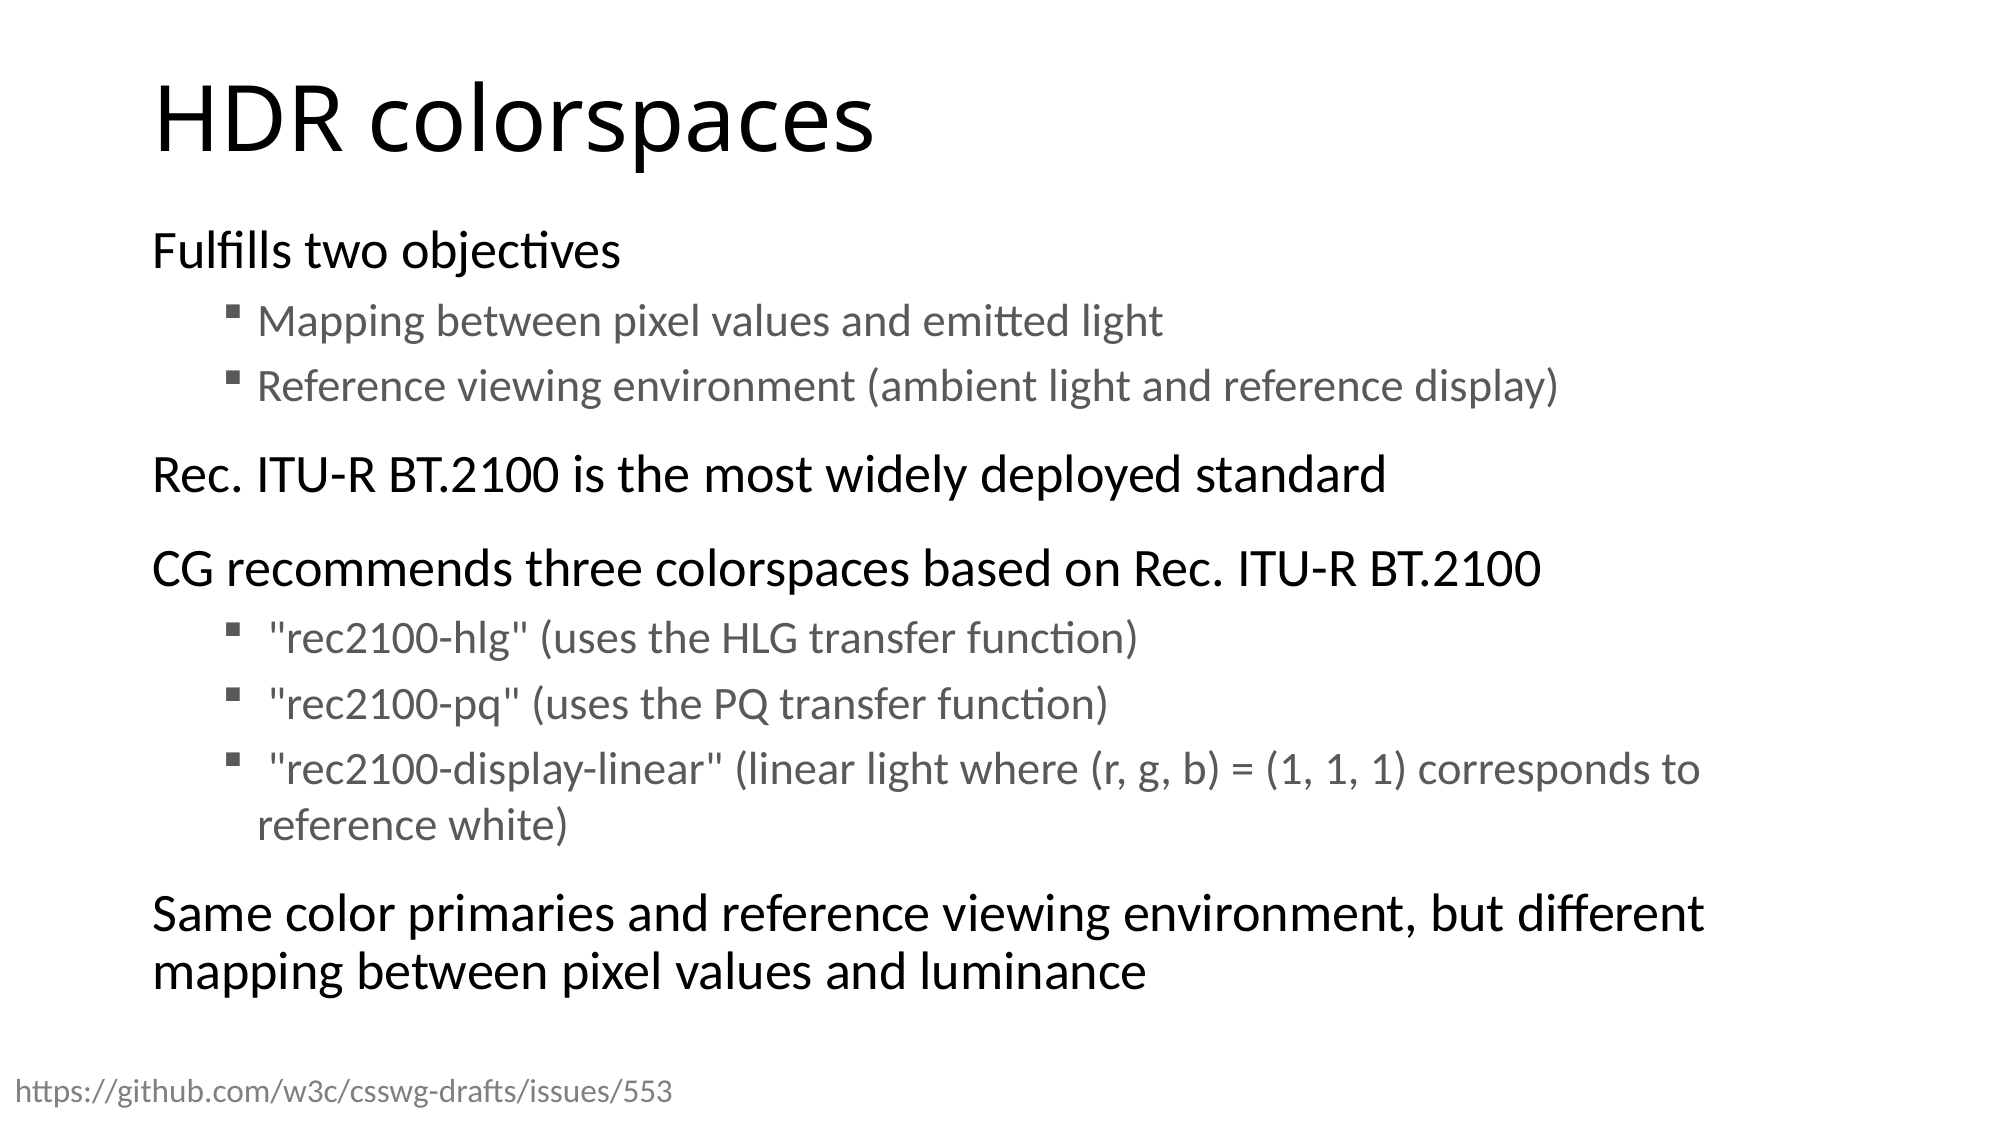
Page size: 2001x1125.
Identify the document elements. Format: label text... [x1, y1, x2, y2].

list Fulfills two objectives Mapping between pixel values and emitted light Reference viewing environment (ambient light and reference display) Rec. ITU-R BT.2100 is the most widely deployed standard CG recommends three colorspaces based on Rec. ITU-R BT.2100 "rec2100-hlg" (uses the HLG transfer function) "rec2100-pq" (uses the PQ transfer function) "rec2100-display-linear" (linear light where (r, g, b) = (1, 1, 1) corresponds to reference white) Same color primaries and reference viewing environment, but different mapping between pixel values and luminance [137, 214, 1863, 1014]
title HDR colorspaces [137, 59, 1863, 184]
text_box https://github.com/w3c/csswg-drafts/issues/553 [0, 1061, 1001, 1116]
